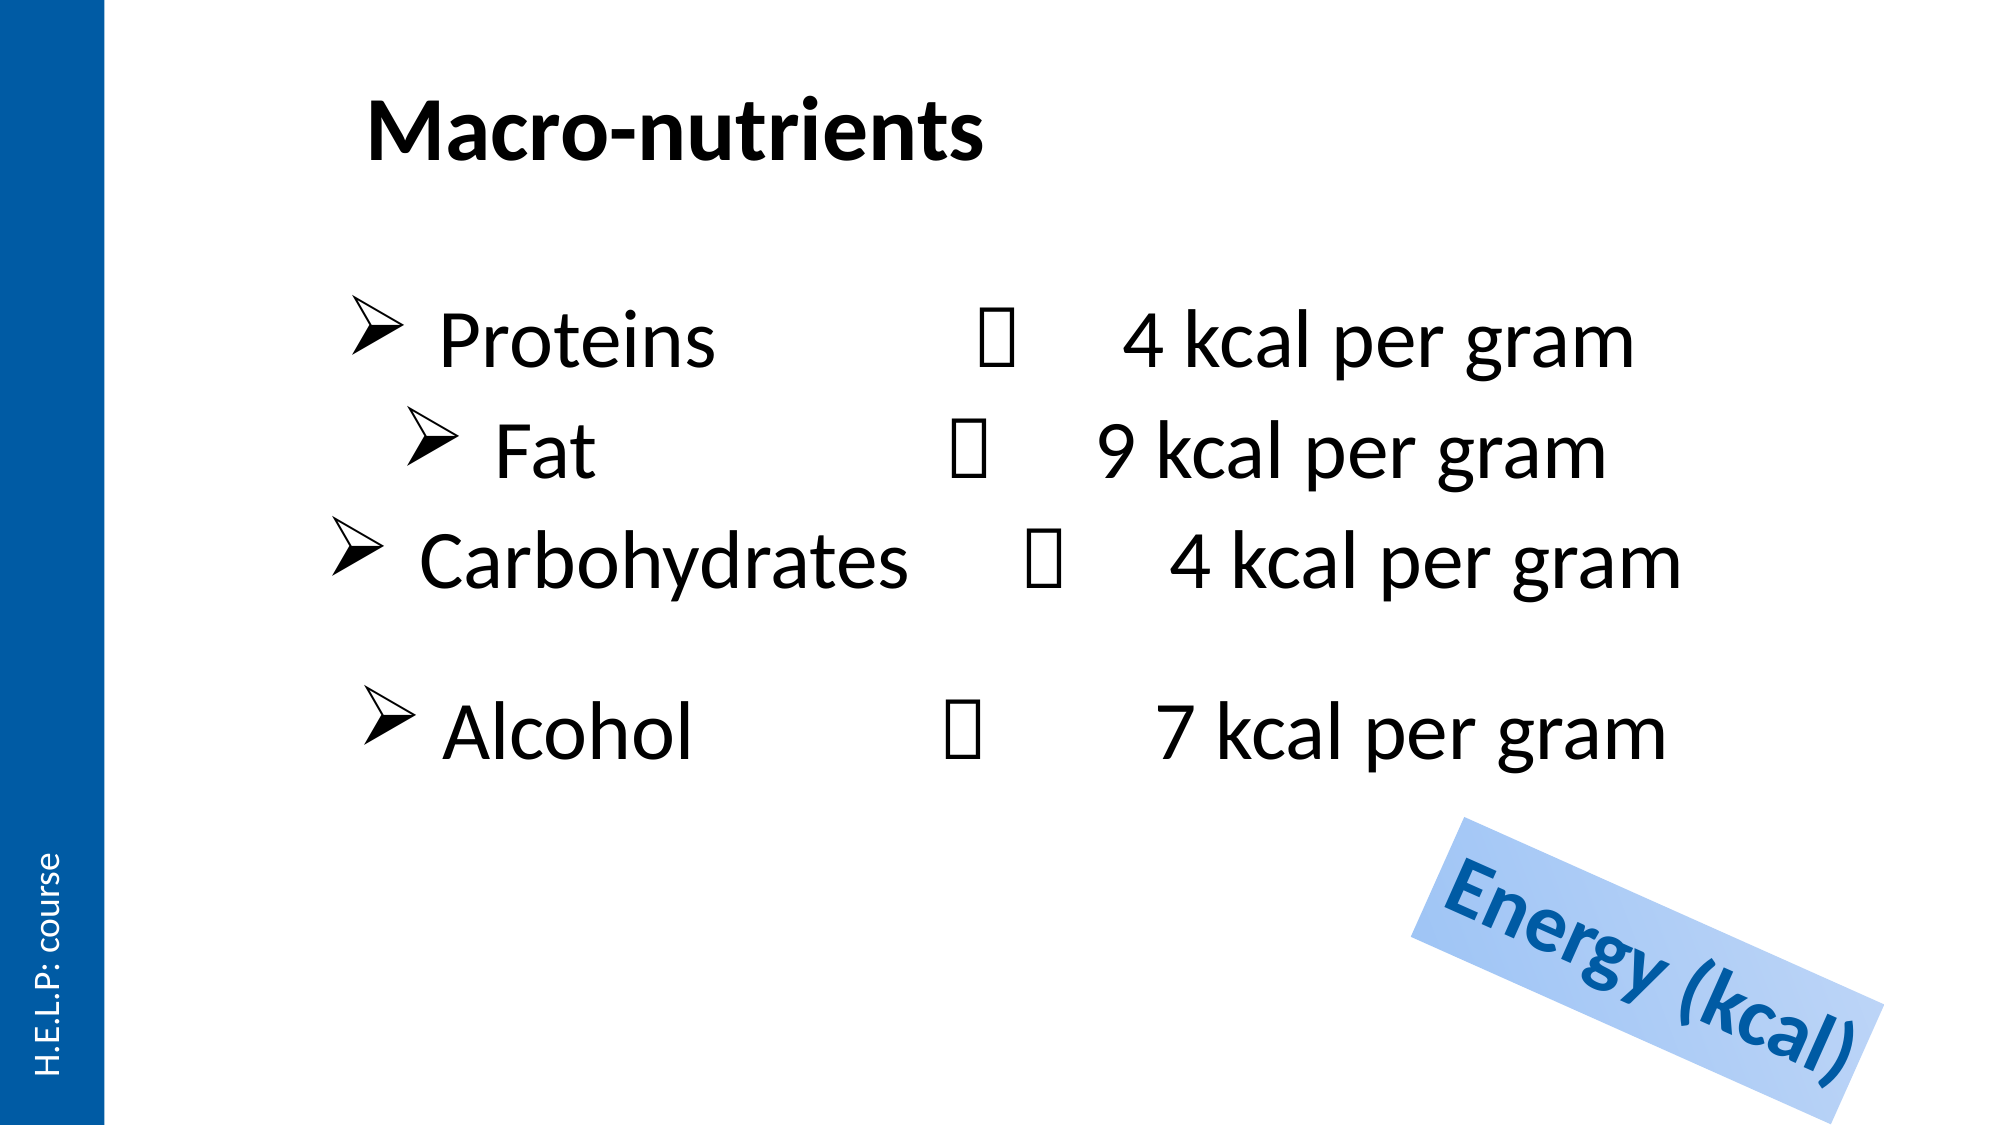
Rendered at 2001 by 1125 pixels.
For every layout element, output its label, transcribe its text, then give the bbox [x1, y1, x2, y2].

text_box Macro-nutrients [288, 24, 1086, 190]
text_box [0, 0, 105, 1125]
text_box Energy (kcal) [1410, 816, 1885, 1125]
text_box Alcohol  7 kcal per gram [342, 668, 1703, 784]
text_box Proteins  4 kcal per gram Fat  9 kcal per gram Carbohydrates  4 kcal per gram [245, 288, 1766, 637]
text_box H.E.L.P: course [14, 850, 90, 1093]
